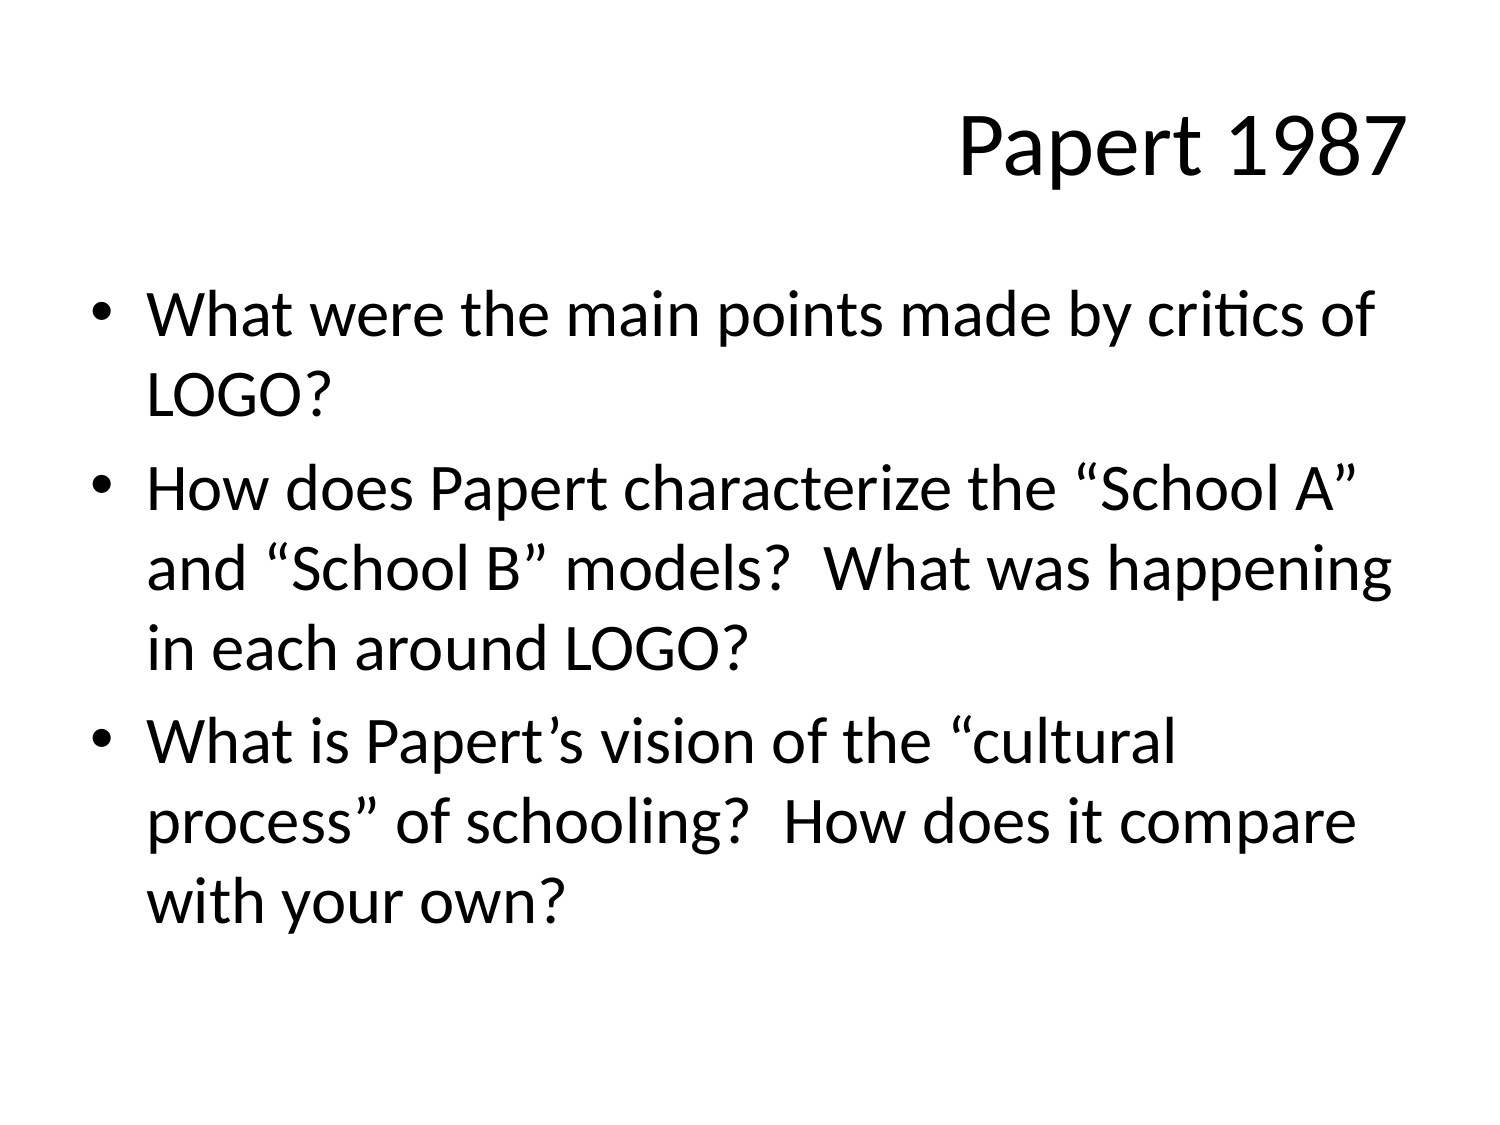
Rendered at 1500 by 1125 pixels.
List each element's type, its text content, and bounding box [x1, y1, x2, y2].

list What were the main points made by critics of LOGO? How does Papert characterize the “School A” and “School B” models? What was happening in each around LOGO? What is Papert’s vision of the “cultural process” of schooling? How does it compare with your own? [75, 262, 1425, 1005]
title Papert 1987 [75, 45, 1425, 233]
